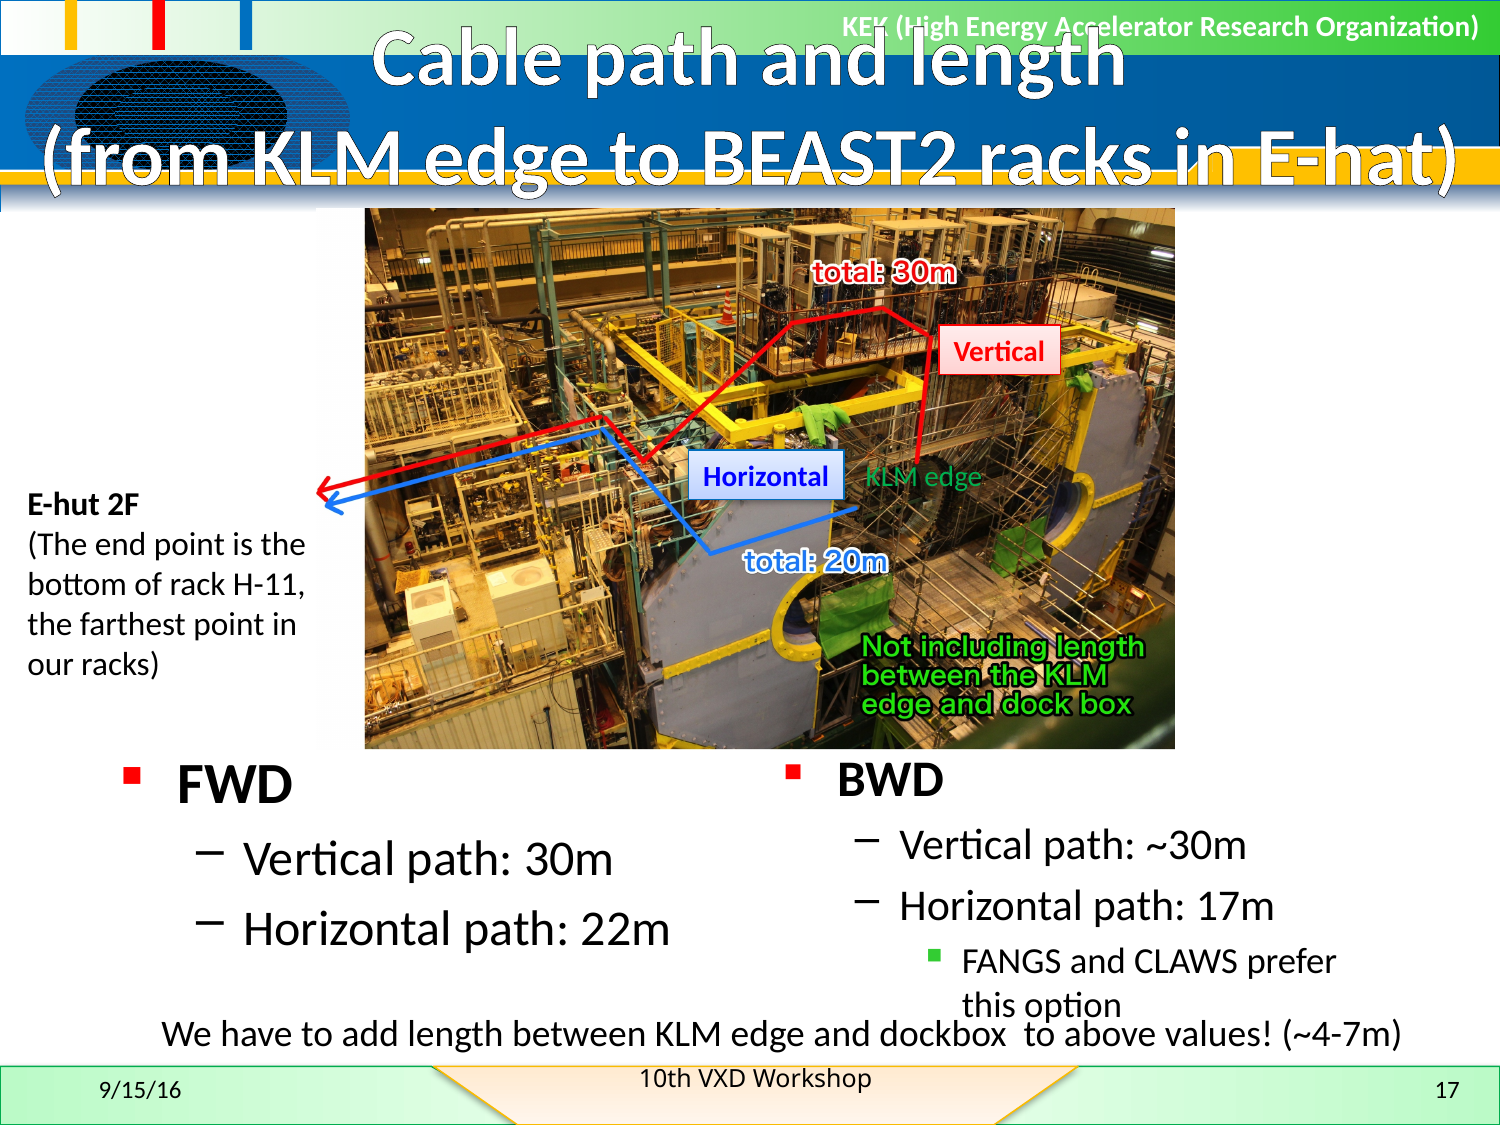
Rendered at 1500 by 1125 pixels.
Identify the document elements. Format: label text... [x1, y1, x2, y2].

title Cable path and length (from KLM edge to BEAST2 racks in E-hat) [0, 54, 1500, 150]
slide_number 17 [1124, 1066, 1476, 1111]
text_box We have to add length between KLM edge and dockbox to above values! (~4-7m) [146, 1001, 1419, 1062]
footer 10th VXD Workshop [445, 1054, 1067, 1114]
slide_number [83, 1066, 434, 1111]
text_box E-hut 2F (The end point is the bottom of rack H-11, the farthest point in our racks) [12, 474, 310, 690]
list BWD Vertical path: ~30m Horizontal path: 17m FANGS and CLAWS prefer this option [768, 737, 1400, 1001]
picture [316, 208, 1176, 751]
list FWD Vertical path: 30m Horizontal path: 22m [105, 737, 738, 1036]
